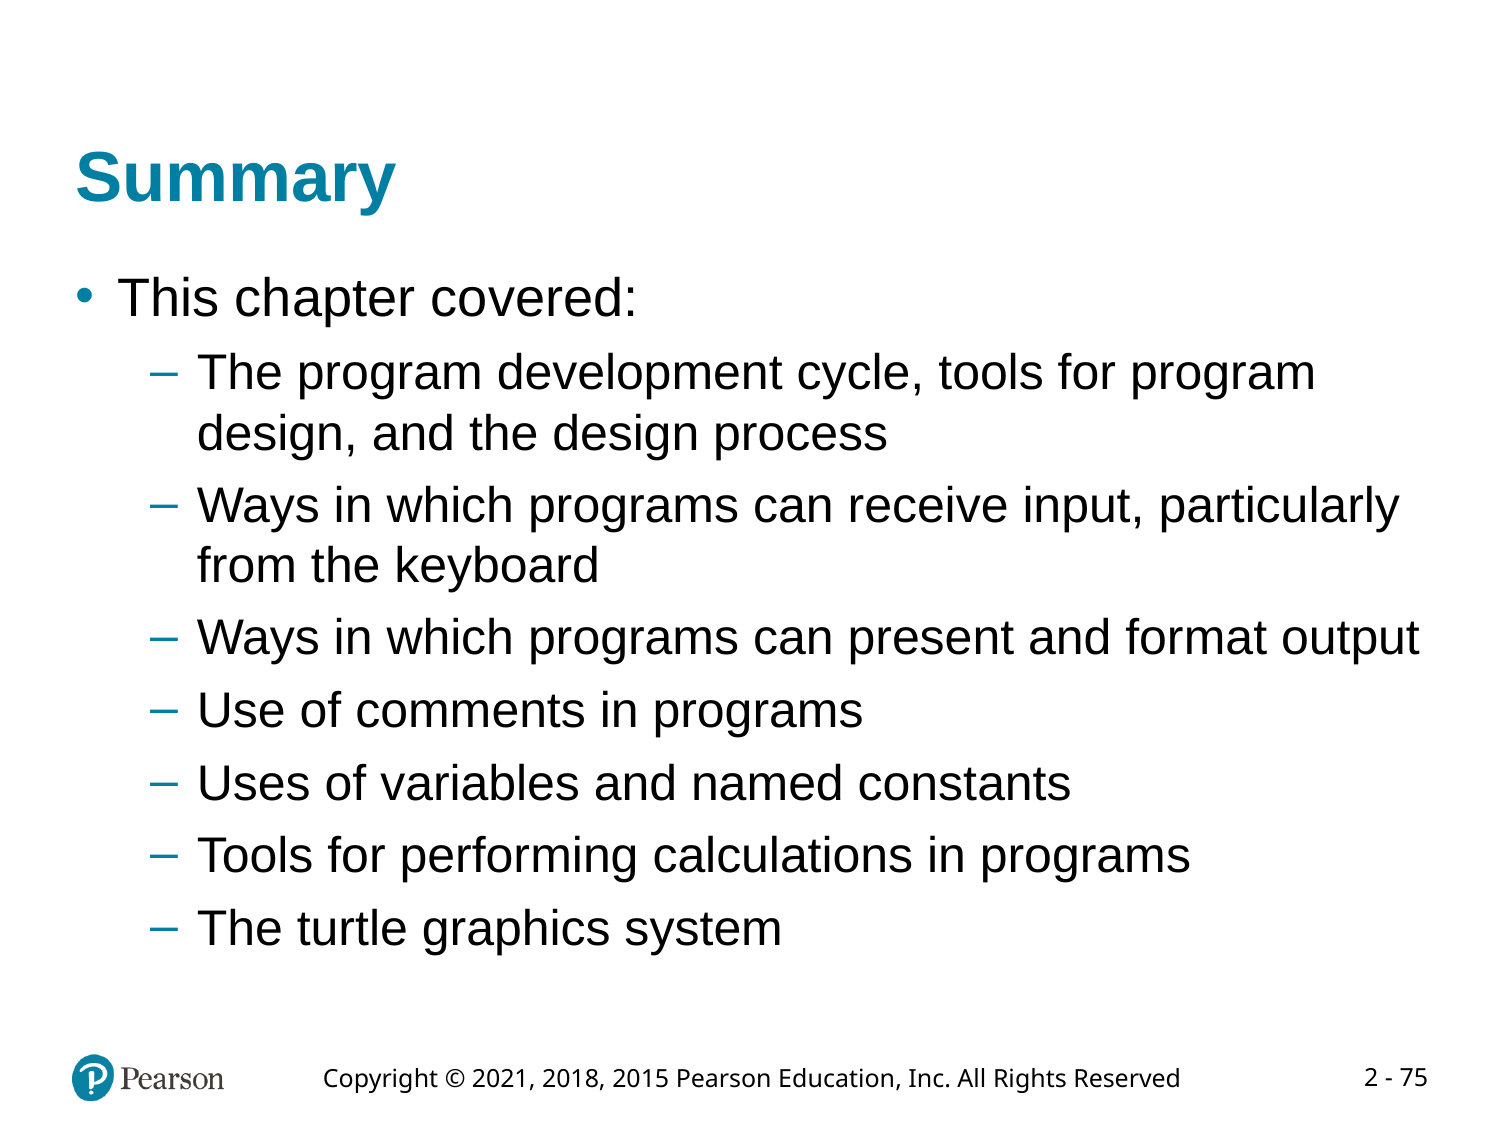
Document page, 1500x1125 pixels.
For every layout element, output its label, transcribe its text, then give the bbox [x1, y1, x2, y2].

picture [99, 1054, 224, 1101]
list This chapter covered: The program development cycle, tools for program design, and the design process Ways in which programs can receive input, particularly from the keyboard Ways in which programs can present and format output Use of comments in programs Uses of variables and named constants Tools for performing calculations in programs The turtle graphics system [75, 262, 1425, 1005]
title Summary [75, 35, 1425, 216]
picture [72, 1054, 89, 1072]
picture [72, 1087, 83, 1101]
picture [81, 1064, 107, 1089]
